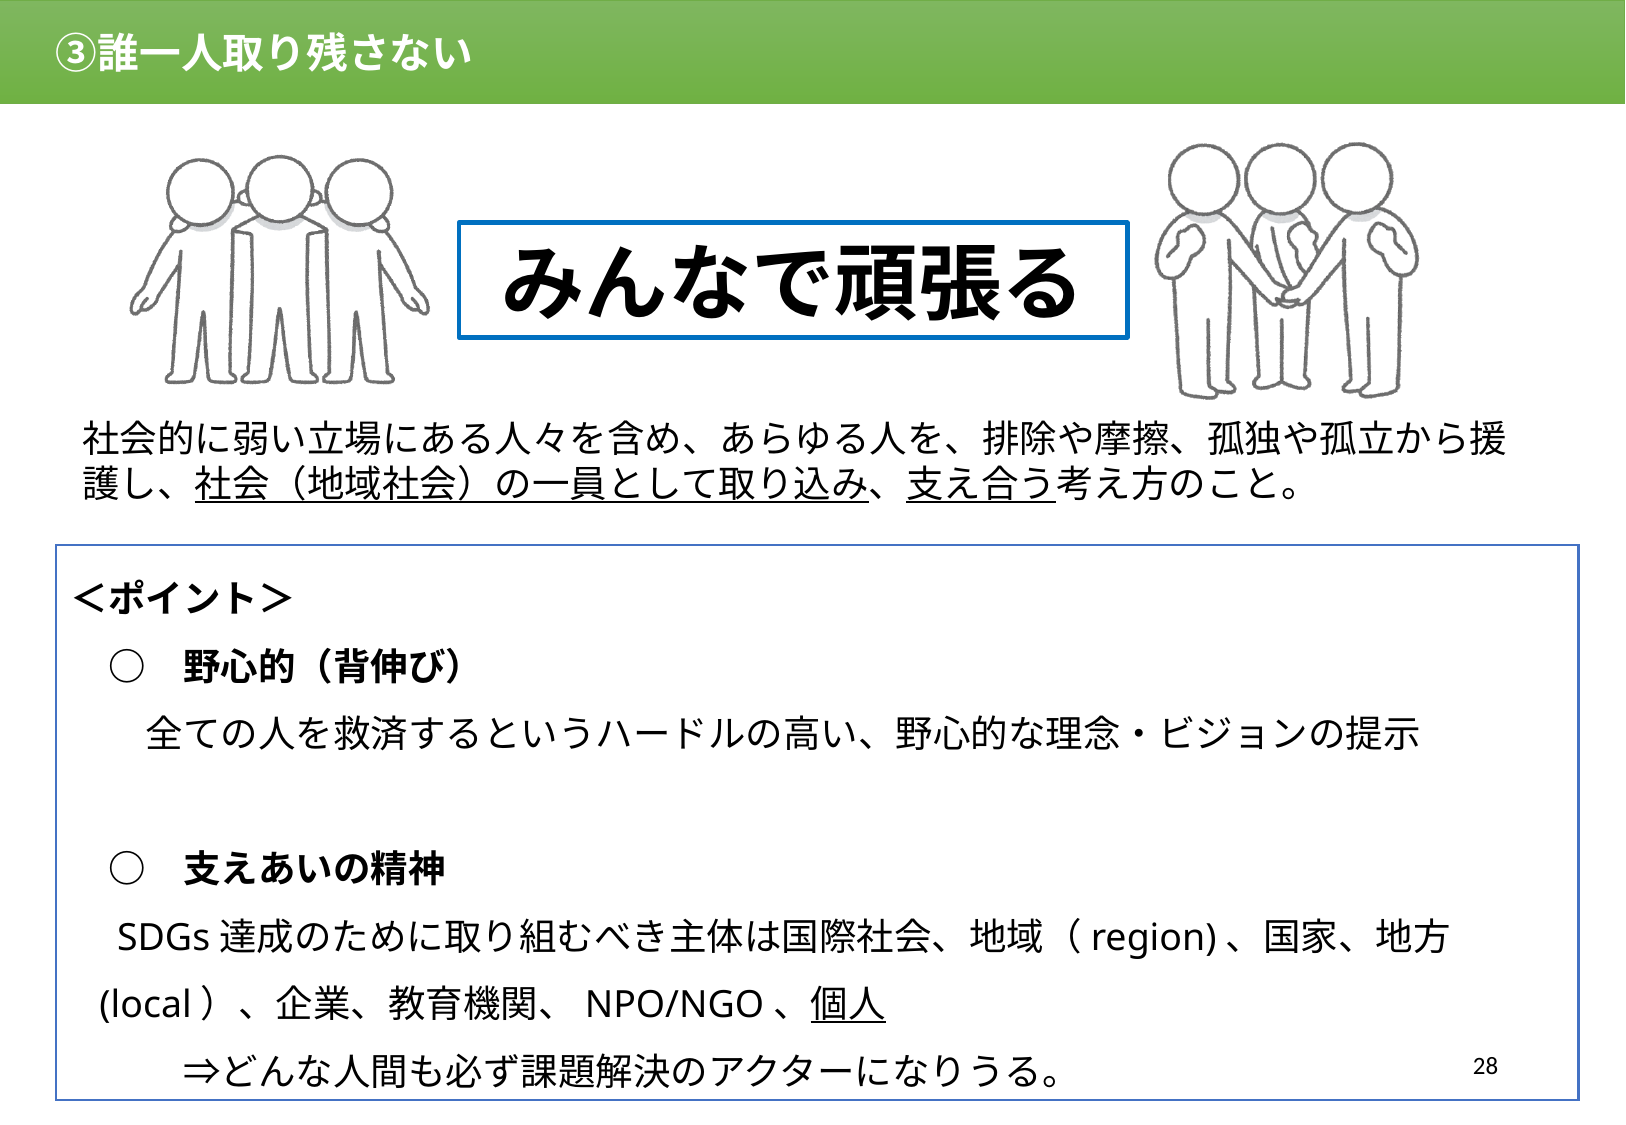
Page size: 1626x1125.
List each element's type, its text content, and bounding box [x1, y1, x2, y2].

picture [124, 139, 435, 408]
text_box ＜ポイント＞ ○ 野心的（背伸び） 全ての人を救済するというハードルの高い、野心的な理念・ビジョンの提示 ○ 支えあいの精神 SDGs達成のために取り組むべき主体は国際社会、地域（region)、国家、地方(local）、企業、教育機関、NPO/NGO、個人 ⇒どんな人間も必ず課題解決のアクターになりうる。 [55, 544, 1580, 1101]
text_box ③誰一人取り残さない [0, 0, 1625, 104]
text_box 社会的に弱い立場にある人々を含め、あらゆる人を、排除や摩擦、孤独や孤立から援護し、社会（地域社会）の一員として取り込み、支え合う考え方のこと。 [67, 407, 1557, 513]
picture [1148, 131, 1425, 408]
text_box みんなで頑張る [459, 222, 1128, 338]
text_box 27 [1147, 1042, 1514, 1103]
